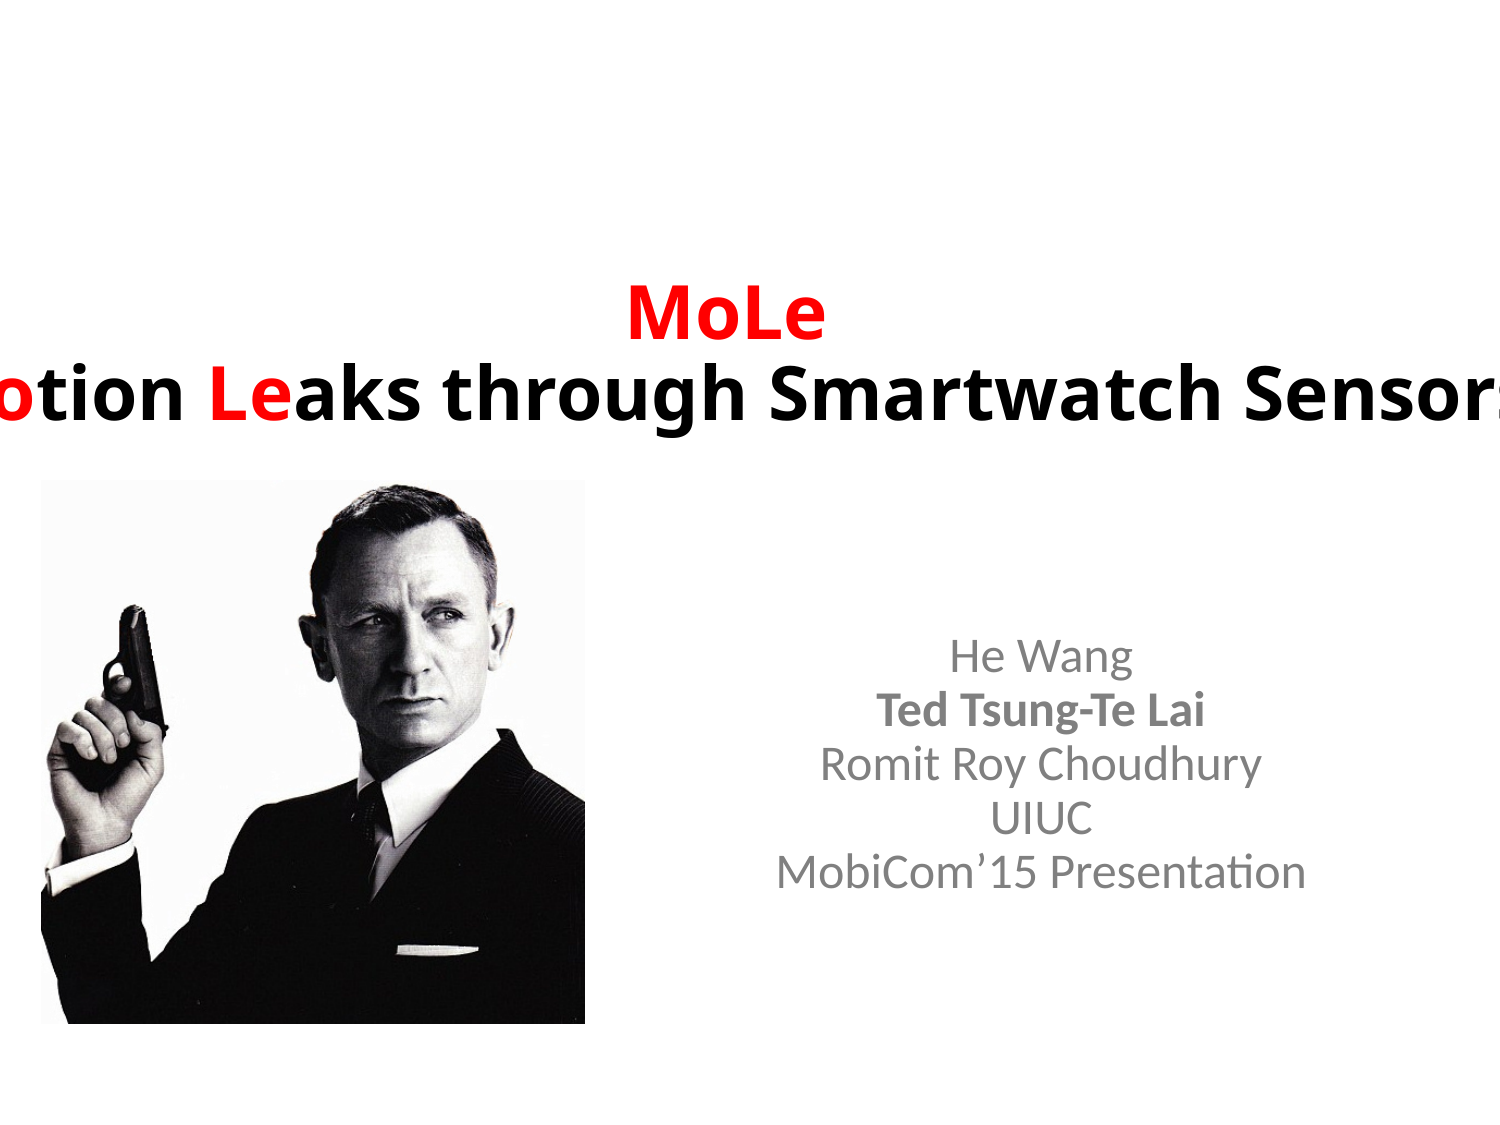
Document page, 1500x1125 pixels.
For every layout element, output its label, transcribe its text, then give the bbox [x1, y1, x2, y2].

subtitle He Wang Ted Tsung-Te Lai Romit Roy Choudhury UIUC MobiCom’15 Presentation [585, 621, 1500, 1002]
title MoLe Motion Leaks through Smartwatch Sensors [0, 137, 1500, 445]
picture [41, 480, 585, 1024]
